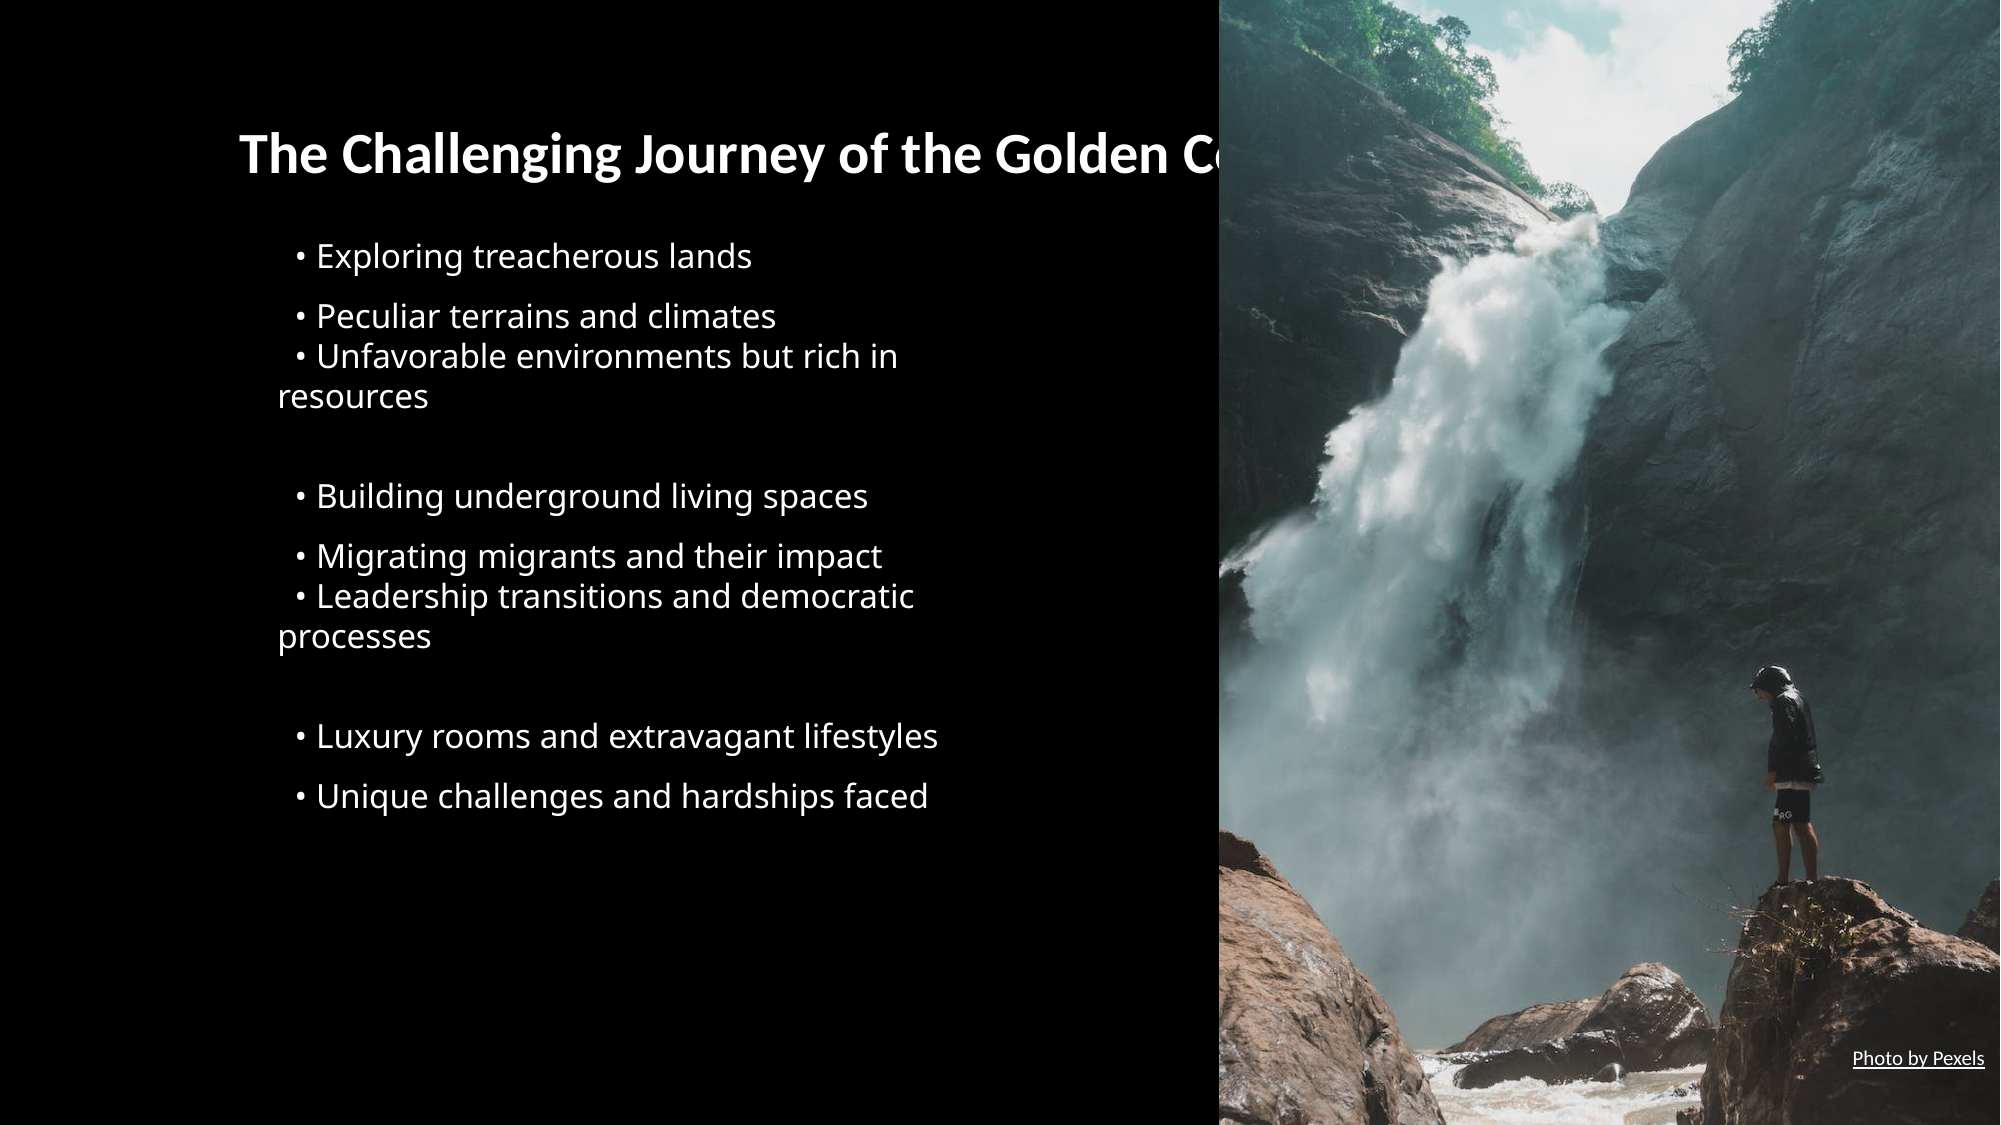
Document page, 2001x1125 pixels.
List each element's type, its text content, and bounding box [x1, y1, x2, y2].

text_box The Challenging Journey of the Golden Company [225, 112, 1219, 188]
text_box • Exploring treacherous lands [262, 217, 1013, 277]
text_box • Unique challenges and hardships faced [262, 757, 1013, 833]
picture [1219, 0, 2000, 1125]
text_box • Peculiar terrains and climates [262, 277, 1013, 337]
text_box • Leadership transitions and democratic processes [262, 577, 1013, 653]
text_box • Luxury rooms and extravagant lifestyles [262, 697, 1013, 757]
text_box • Migrating migrants and their impact [262, 517, 1013, 577]
text_box • Building underground living spaces [262, 457, 1013, 517]
text_box • Unfavorable environments but rich in resources [262, 337, 1013, 413]
